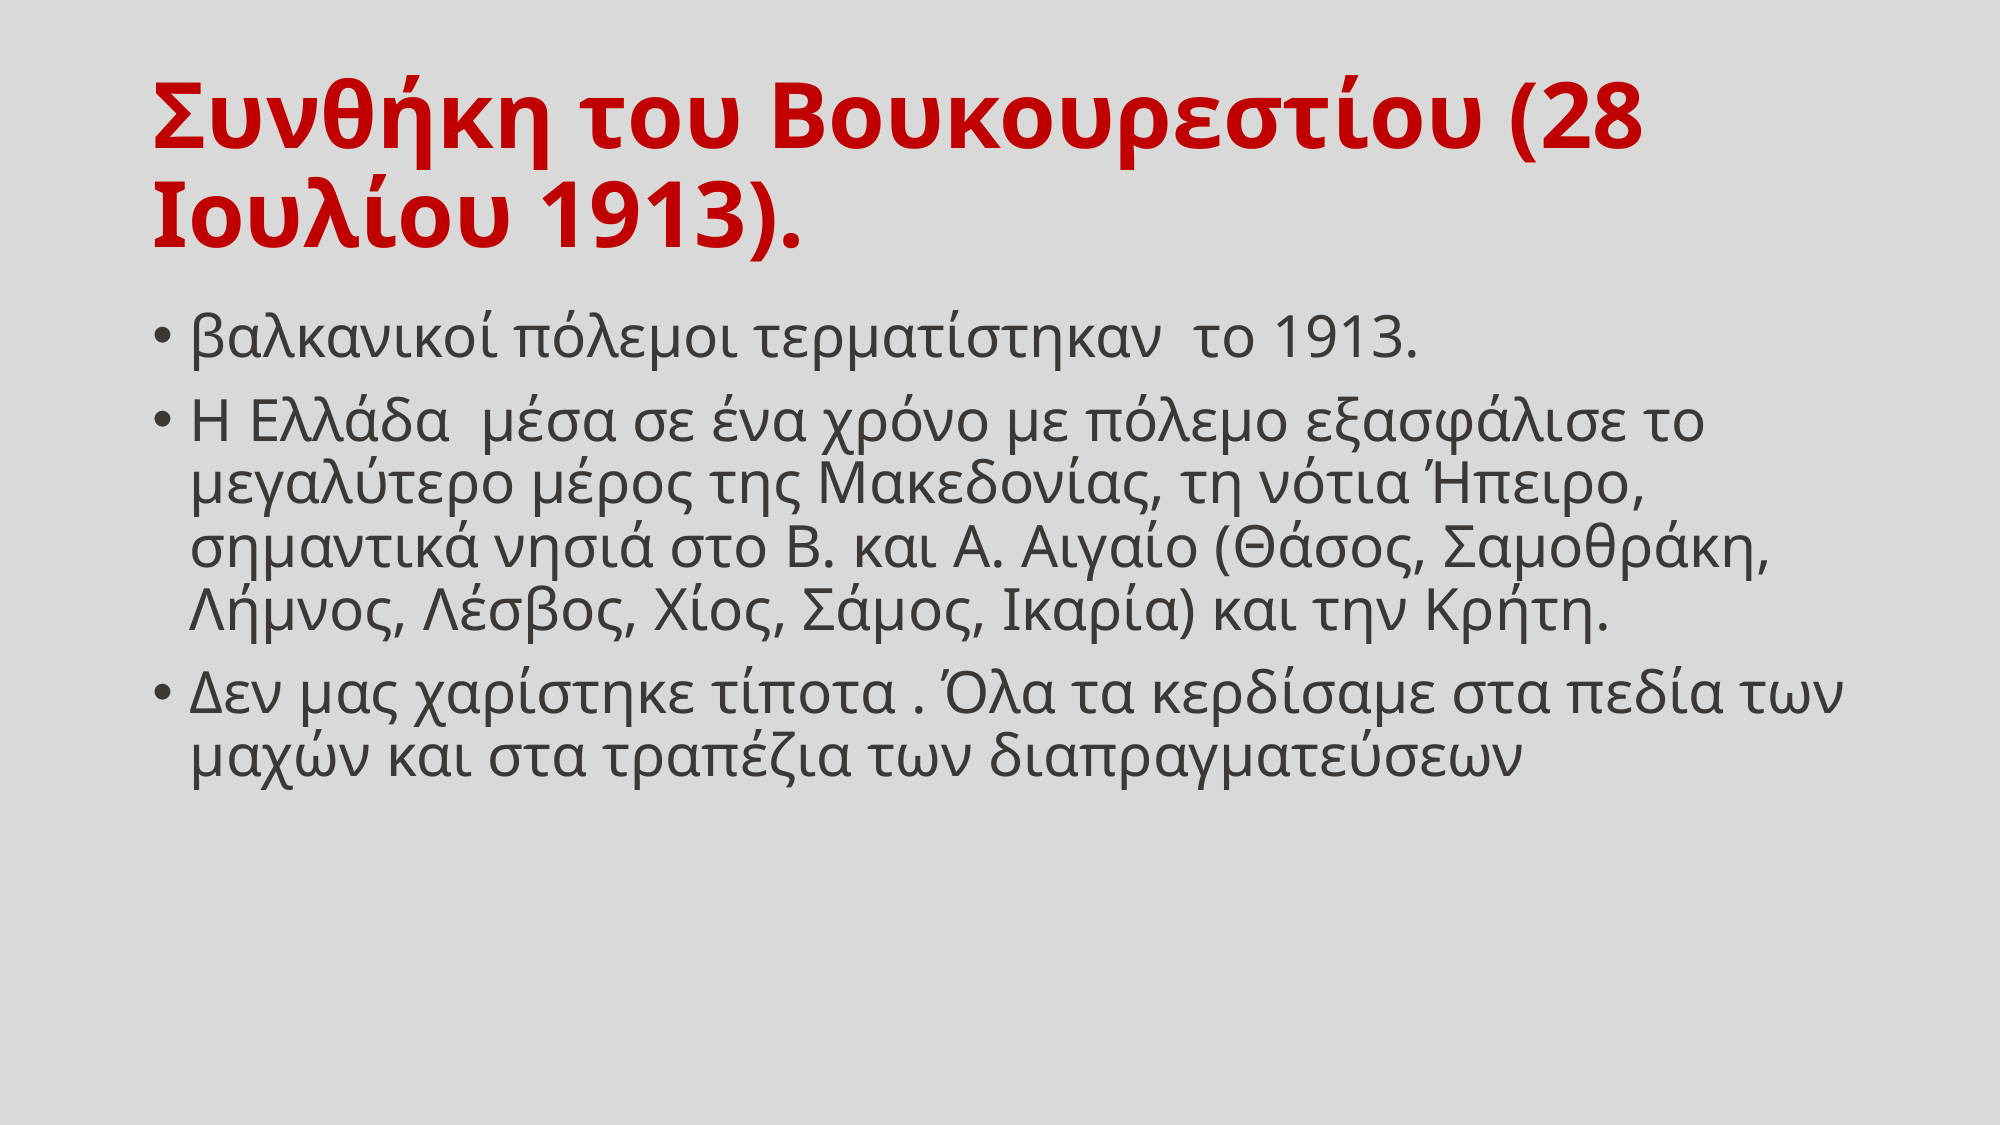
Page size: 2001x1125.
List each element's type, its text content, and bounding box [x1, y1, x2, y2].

title Συνθήκη του Βουκουρεστίου (28 Ιουλίου 1913). [137, 59, 1863, 278]
list βαλκανικοί πόλεμοι τερματίστηκαν το 1913. H Ελλάδα μέσα σε ένα χρόνο με πόλεμο εξασφάλισε το μεγαλύτερο μέρος της Μακεδονίας, τη νότια Ήπειρο, σημαντικά νησιά στο Β. και Α. Αιγαίο (Θάσος, Σαμοθράκη, Λήμνος, Λέσβος, Χίος, Σάμος, Ικαρία) και την Κρήτη. Δεν μας χαρίστηκε τίποτα . Όλα τα κερδίσαμε στα πεδία των μαχών και στα τραπέζια των διαπραγματεύσεων [137, 299, 1863, 1014]
